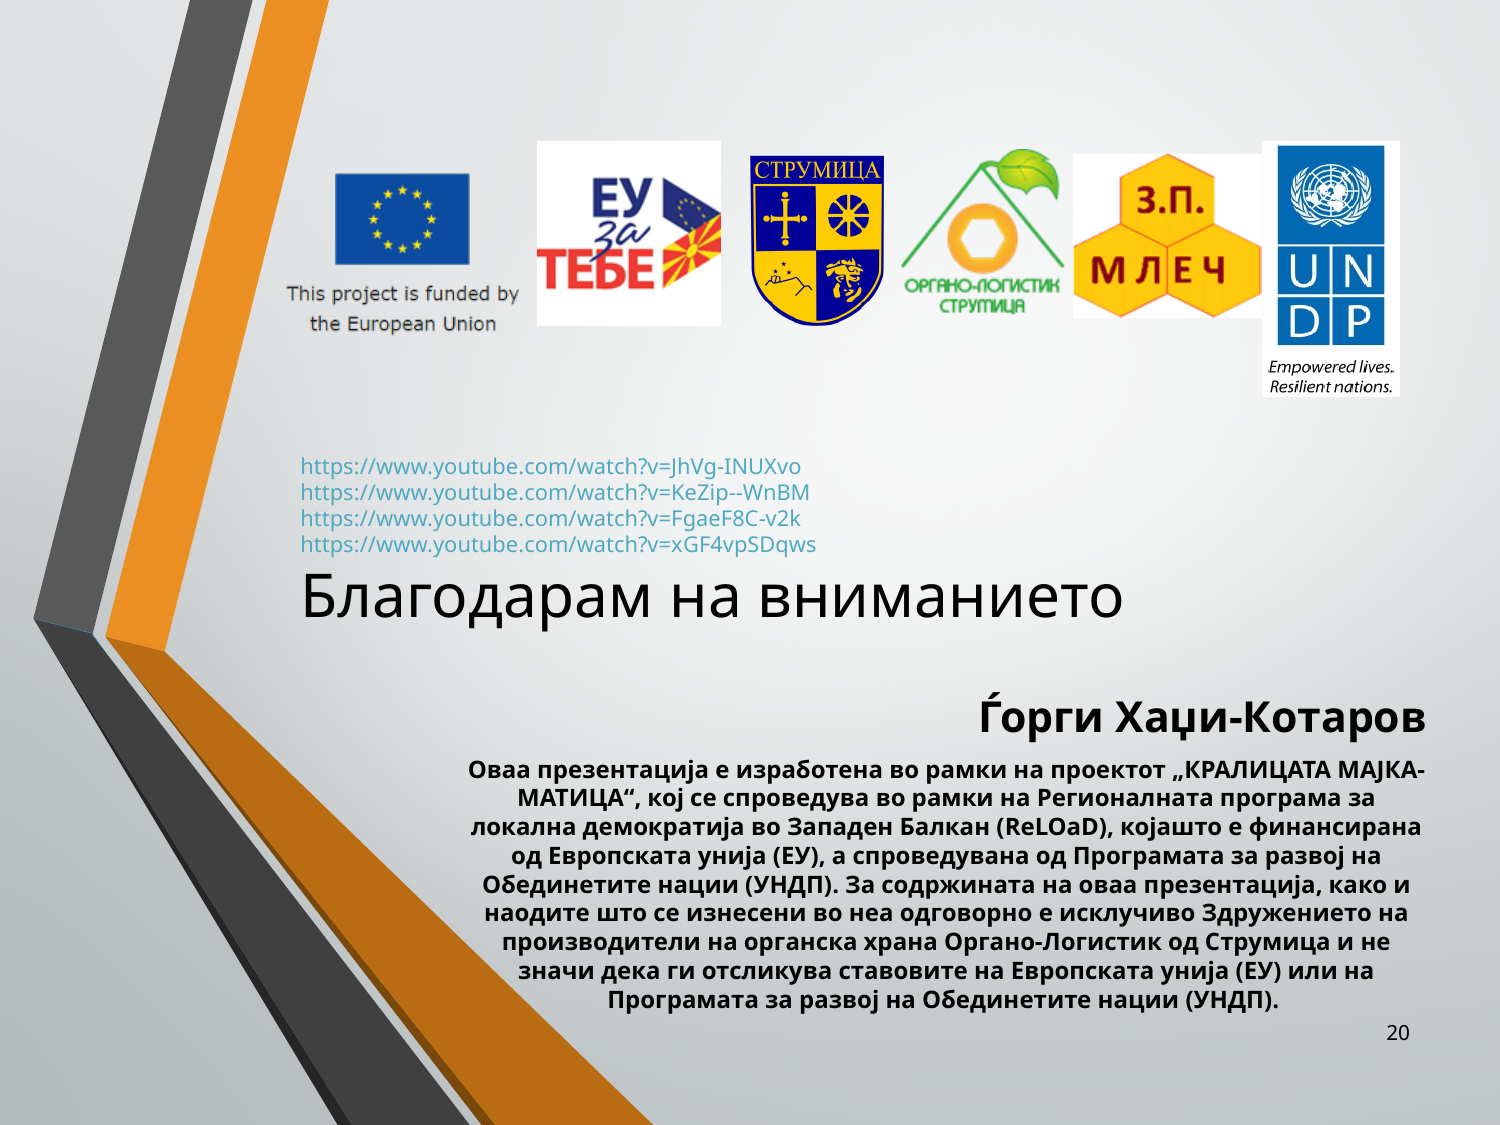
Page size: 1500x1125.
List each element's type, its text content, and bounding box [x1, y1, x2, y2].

subtitle Ѓорги Хаџи-Котаров Оваа презентација е изработена во рамки на проектот „КРАЛИЦАТА МАЈКА-МАТИЦА“, кој се спроведува во рамки на Регионалната програма за локална демократија во Западен Балкан (ReLOaD), којашто е финансирана од Европската унија (ЕУ), а спроведувана од Програмата за развој на Обединетите нации (УНДП). За содржината на оваа презентација, како и наодите што се изнесени во неа одговорно е исклучиво Здружението на производители на органска храна Органо-Логистик од Струмица и не значи дека ги отсликува ставовите на Европската унија (ЕУ) или на Програмата за развој на Обединетите нации (УНДП). [450, 682, 1443, 1042]
picture [277, 154, 526, 350]
picture [1073, 141, 1401, 397]
picture [537, 141, 722, 326]
title https://www.youtube.com/watch?v=JhVg-INUXvo https://www.youtube.com/watch?v=KeZip--WnBM https://www.youtube.com/watch?v=FgaeF8C-v2k https://www.youtube.com/watch?v=xGF4vpSDqws Благодарам на вниманието [285, 398, 1375, 638]
picture [749, 153, 884, 326]
picture [899, 149, 1066, 318]
slide_number 20 [1357, 1003, 1425, 1064]
